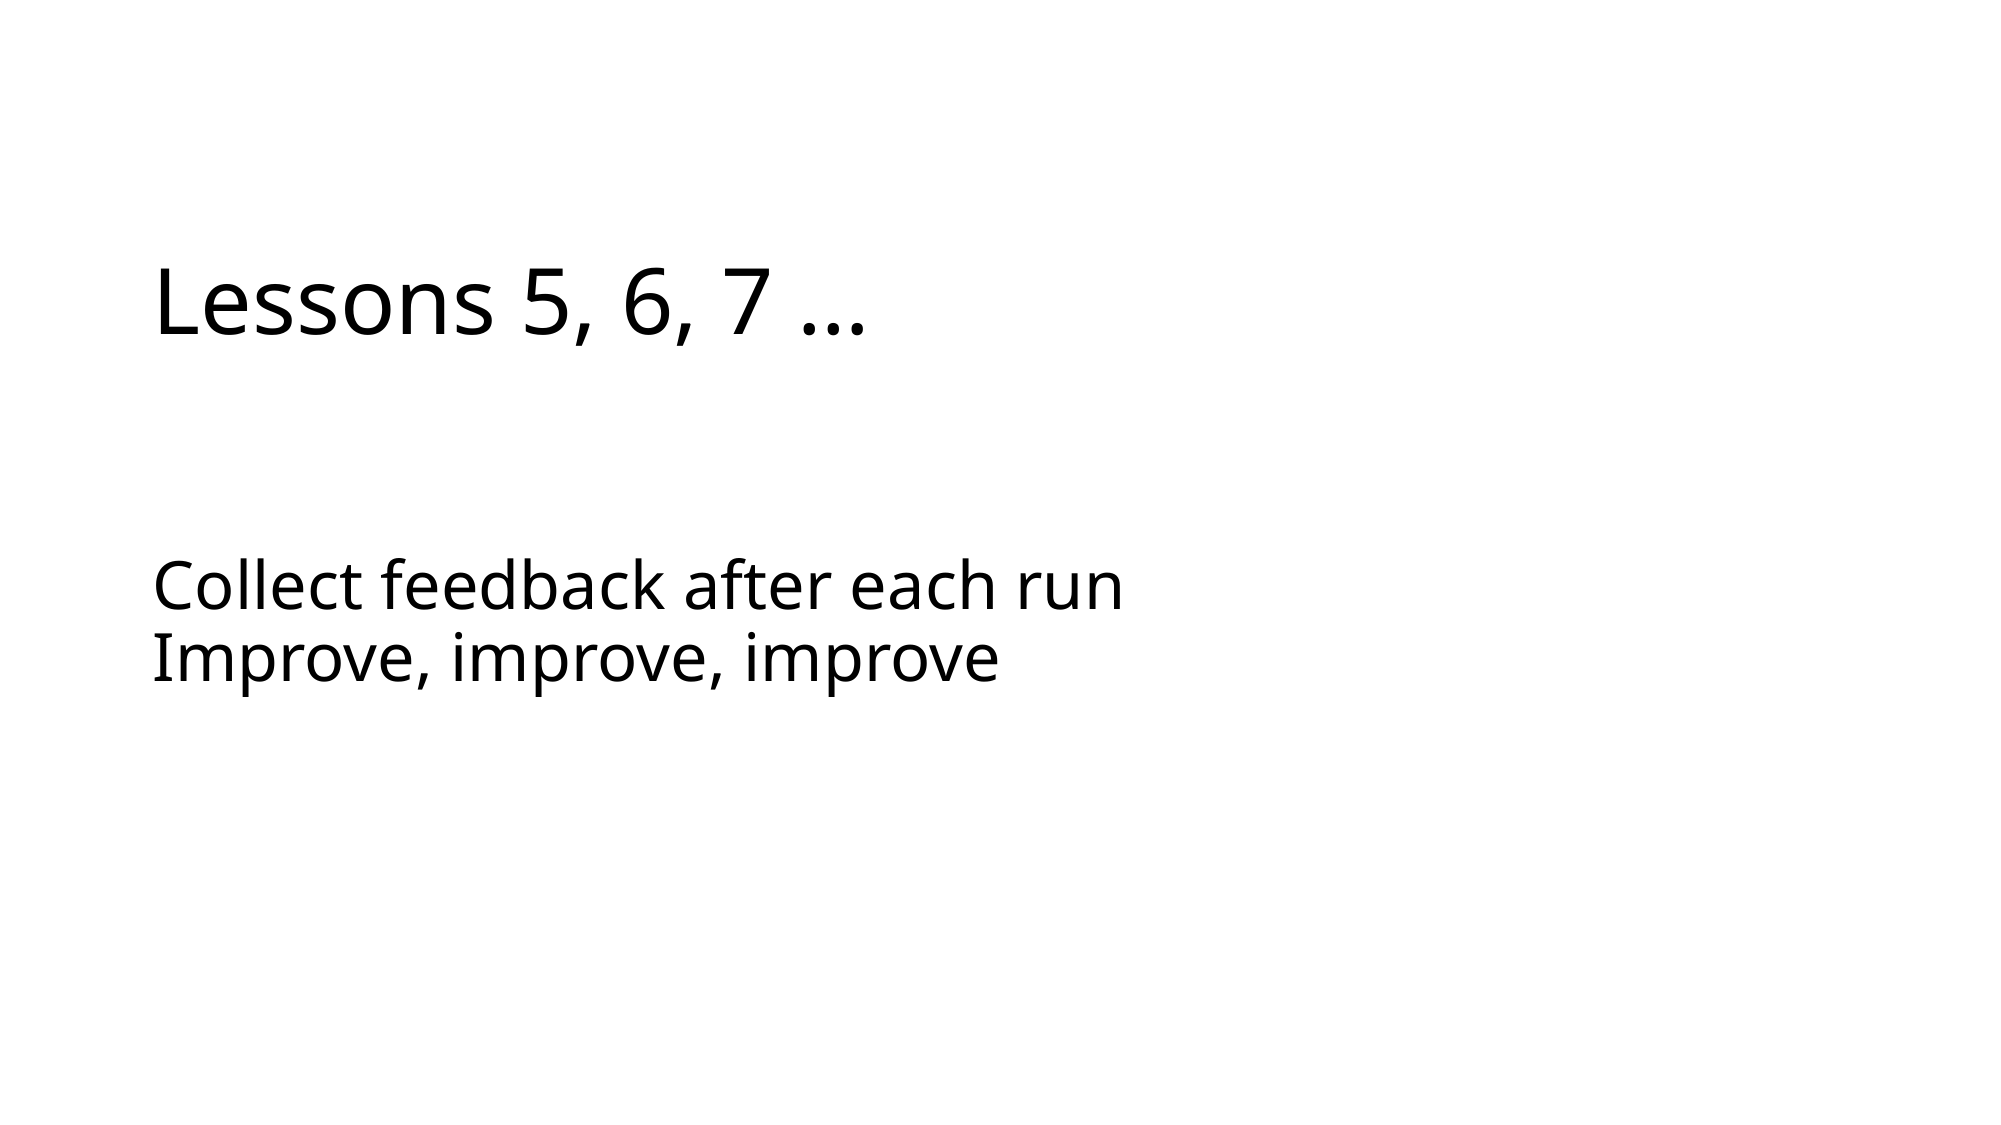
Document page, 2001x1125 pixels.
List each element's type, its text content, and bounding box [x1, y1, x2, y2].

title Lessons 5, 6, 7 … Collect feedback after each run Improve, improve, improve [137, 194, 1863, 757]
